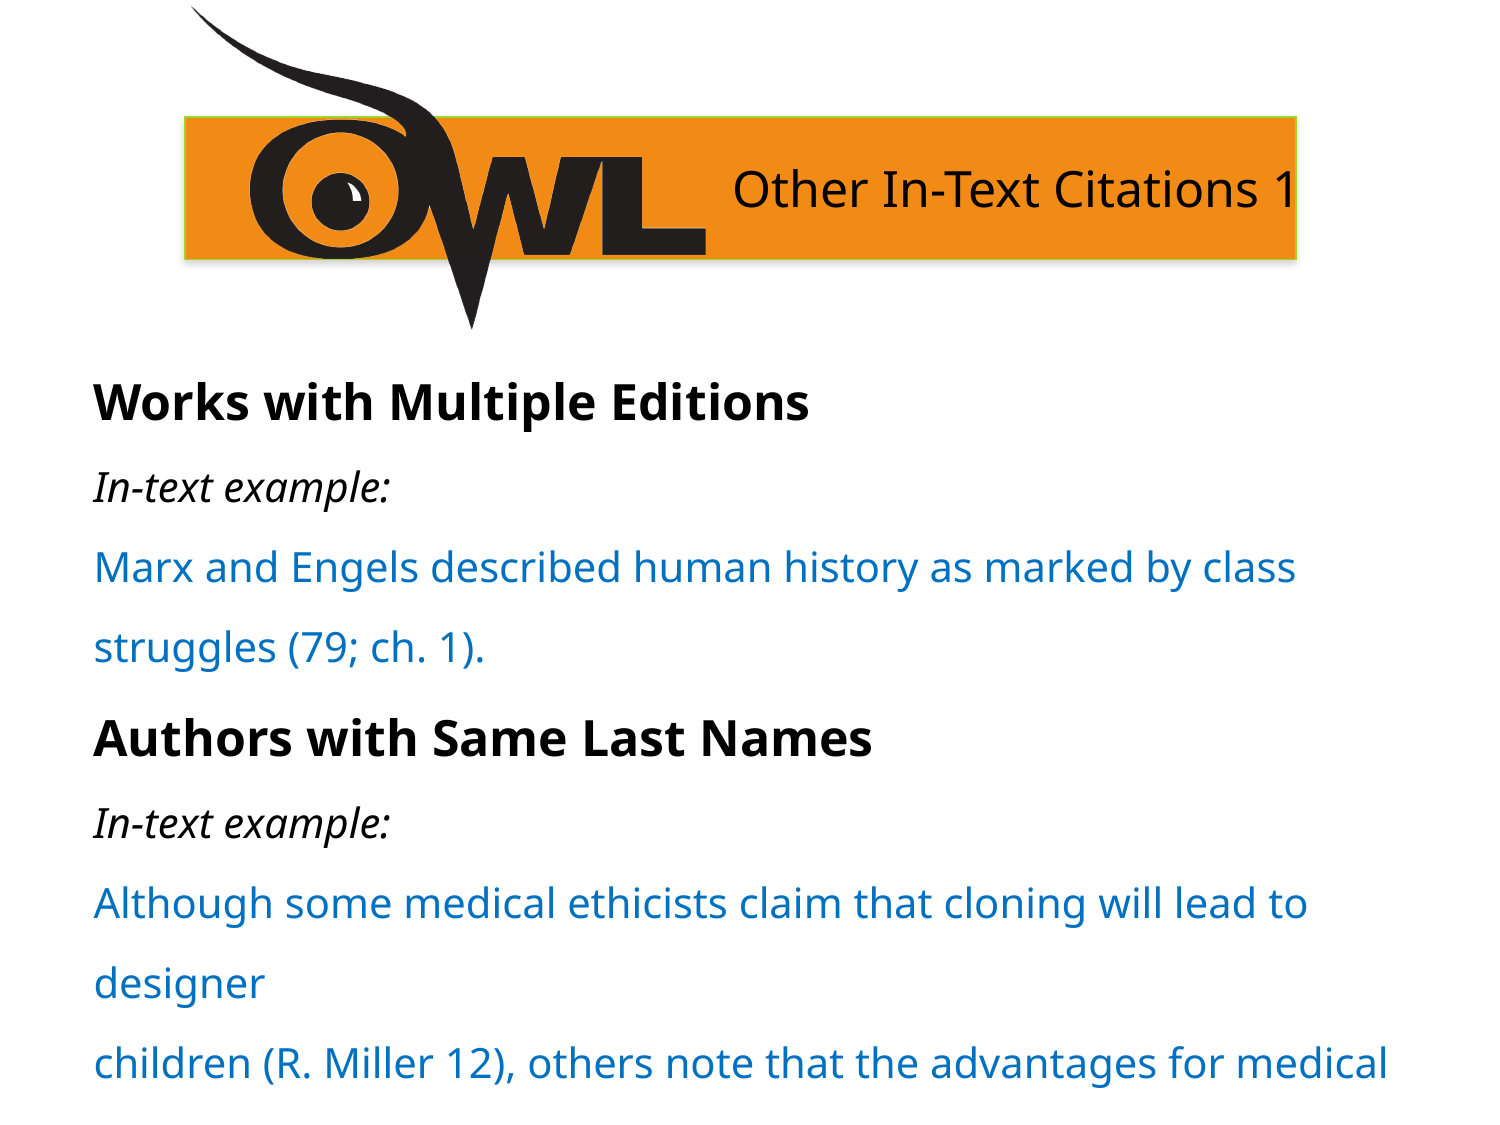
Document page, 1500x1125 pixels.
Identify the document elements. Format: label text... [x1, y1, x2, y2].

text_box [184, 0, 1334, 332]
text_box Works with Multiple Editions In-text example: Marx and Engels described human history as marked by class struggles (79; ch. 1). Authors with Same Last Names In-text example: Although some medical ethicists claim that cloning will lead to designer children (R. Miller 12), others note that the advantages for medical research outweigh this consideration (A. Miller 46). [78, 327, 1421, 1125]
